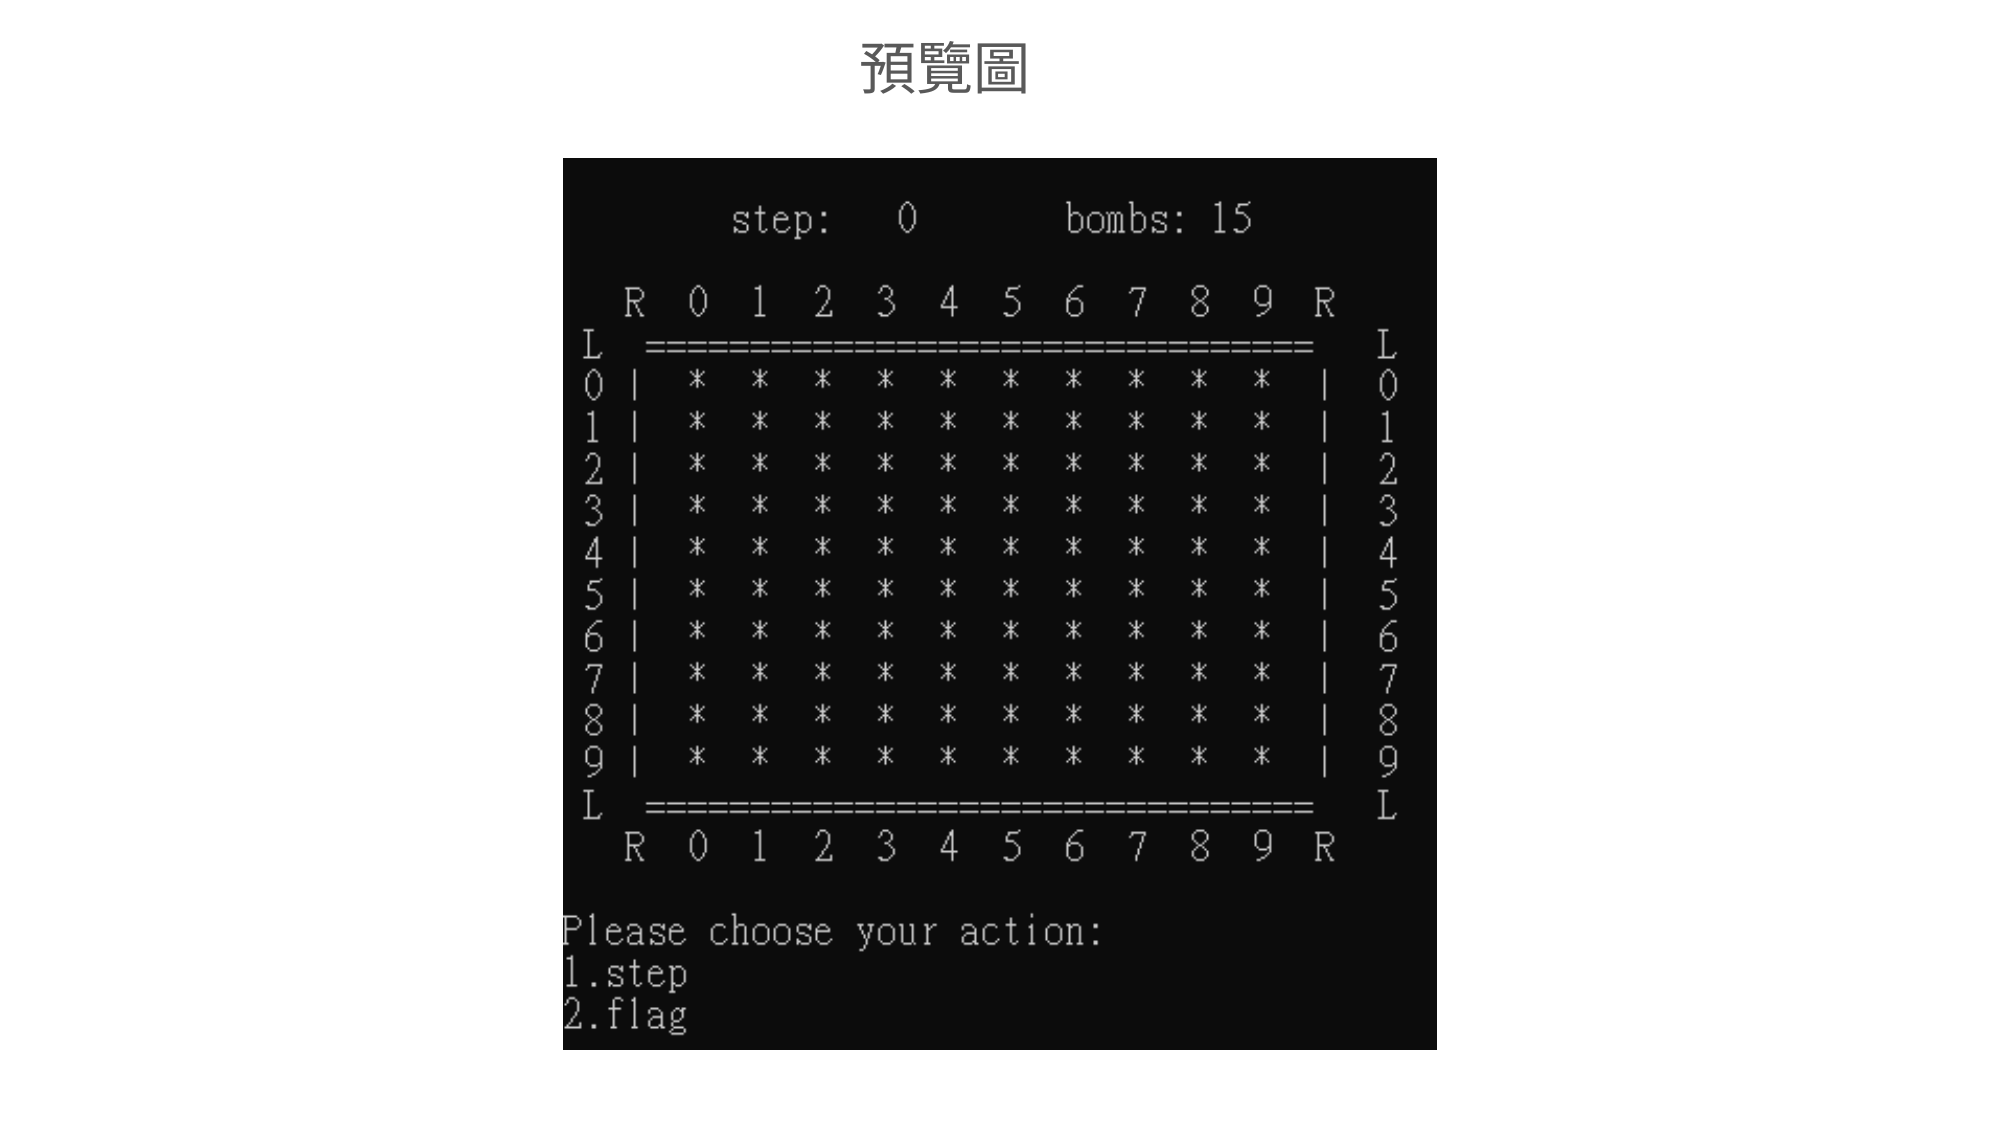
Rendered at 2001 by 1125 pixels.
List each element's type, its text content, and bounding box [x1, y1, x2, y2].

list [563, 158, 1437, 1050]
title 預覽圖 [844, 32, 1156, 110]
